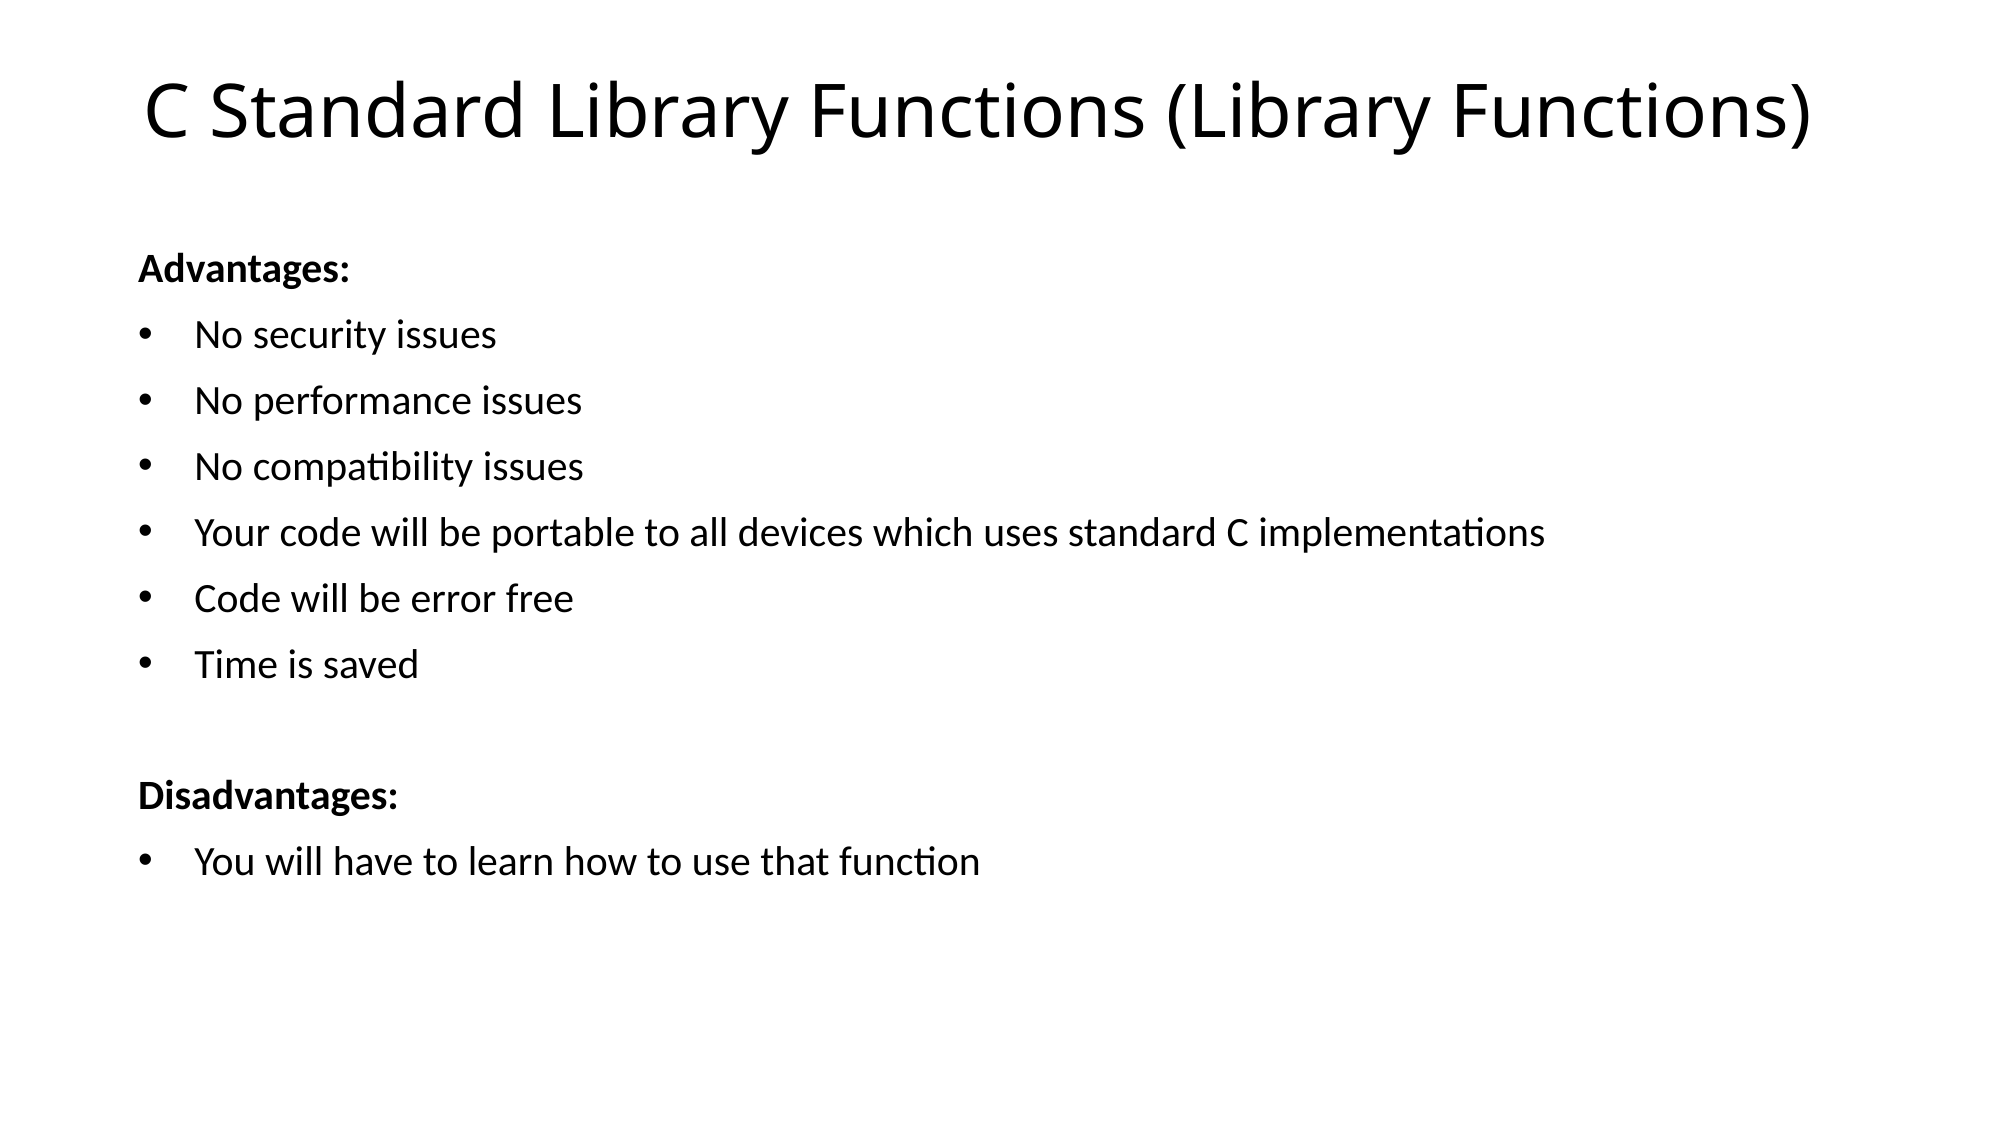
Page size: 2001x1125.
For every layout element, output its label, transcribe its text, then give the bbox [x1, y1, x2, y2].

title C Standard Library Functions (Library Functions) [35, 15, 1921, 162]
subtitle Advantages: No security issues No performance issues No compatibility issues Your code will be portable to all devices which uses standard C implementations Code will be error free Time is saved Disadvantages: You will have to learn how to use that function [123, 239, 1870, 905]
